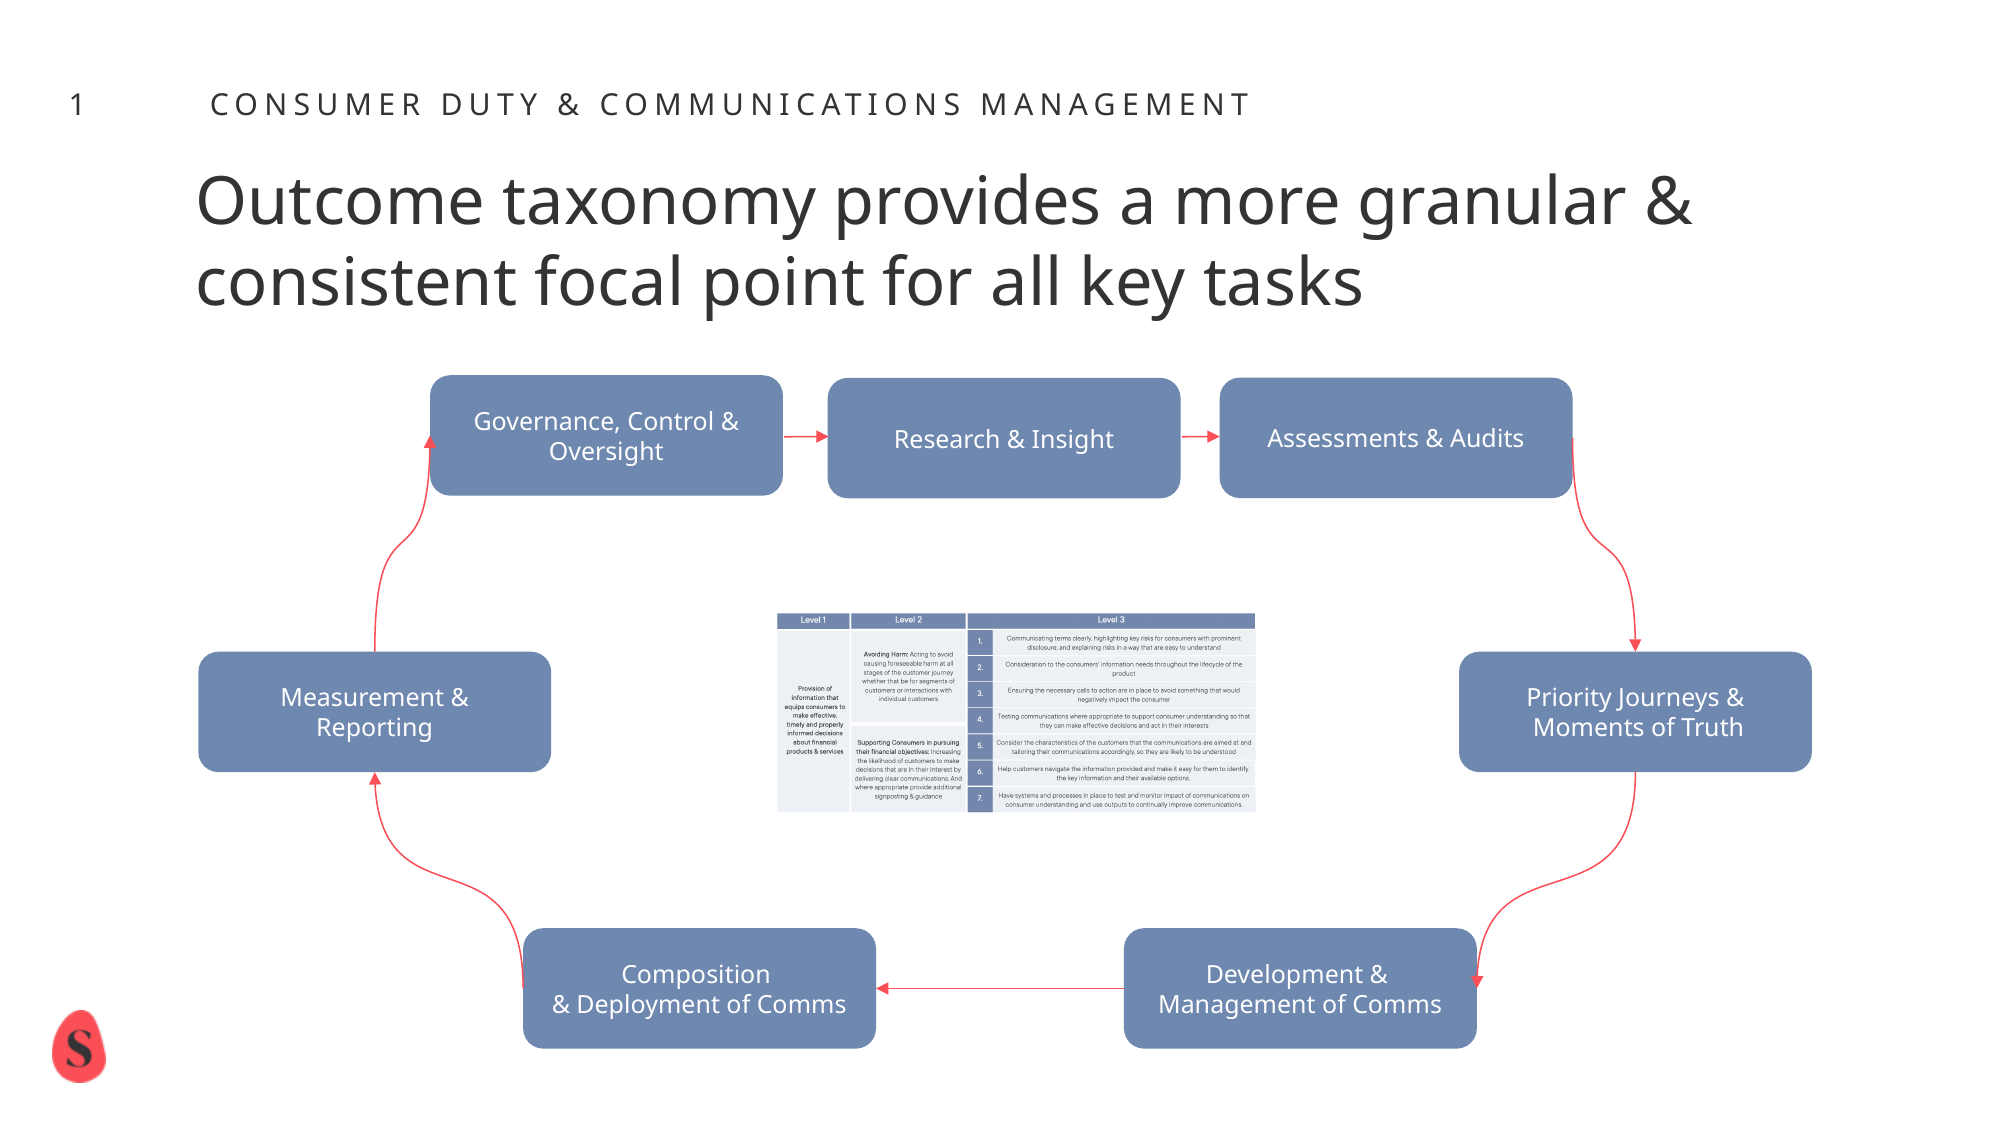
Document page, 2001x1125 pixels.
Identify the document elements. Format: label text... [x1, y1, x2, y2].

text_box Assessments & Audits [1217, 375, 1575, 501]
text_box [374, 771, 524, 989]
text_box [1447, 800, 1665, 960]
text_box Measurement & Reporting [196, 649, 554, 775]
picture [774, 611, 1259, 815]
text_box Priority Journeys & Moments of Truth [1456, 649, 1815, 775]
text_box Composition & Deployment of Comms [521, 926, 879, 1051]
text_box 1 CONSUMER DUTY & COMMUNICATIONS MANAGEMENT [44, 77, 1671, 179]
text_box Development & Management of Comms [1121, 926, 1479, 1051]
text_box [1572, 437, 1636, 652]
text_box Outcome taxonomy provides a more granular & consistent focal point for all key tasks [172, 150, 1839, 254]
picture [52, 1010, 106, 1084]
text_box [294, 515, 511, 572]
text_box Research & Insight [825, 375, 1183, 501]
text_box Governance, Control & Oversight [427, 373, 786, 498]
